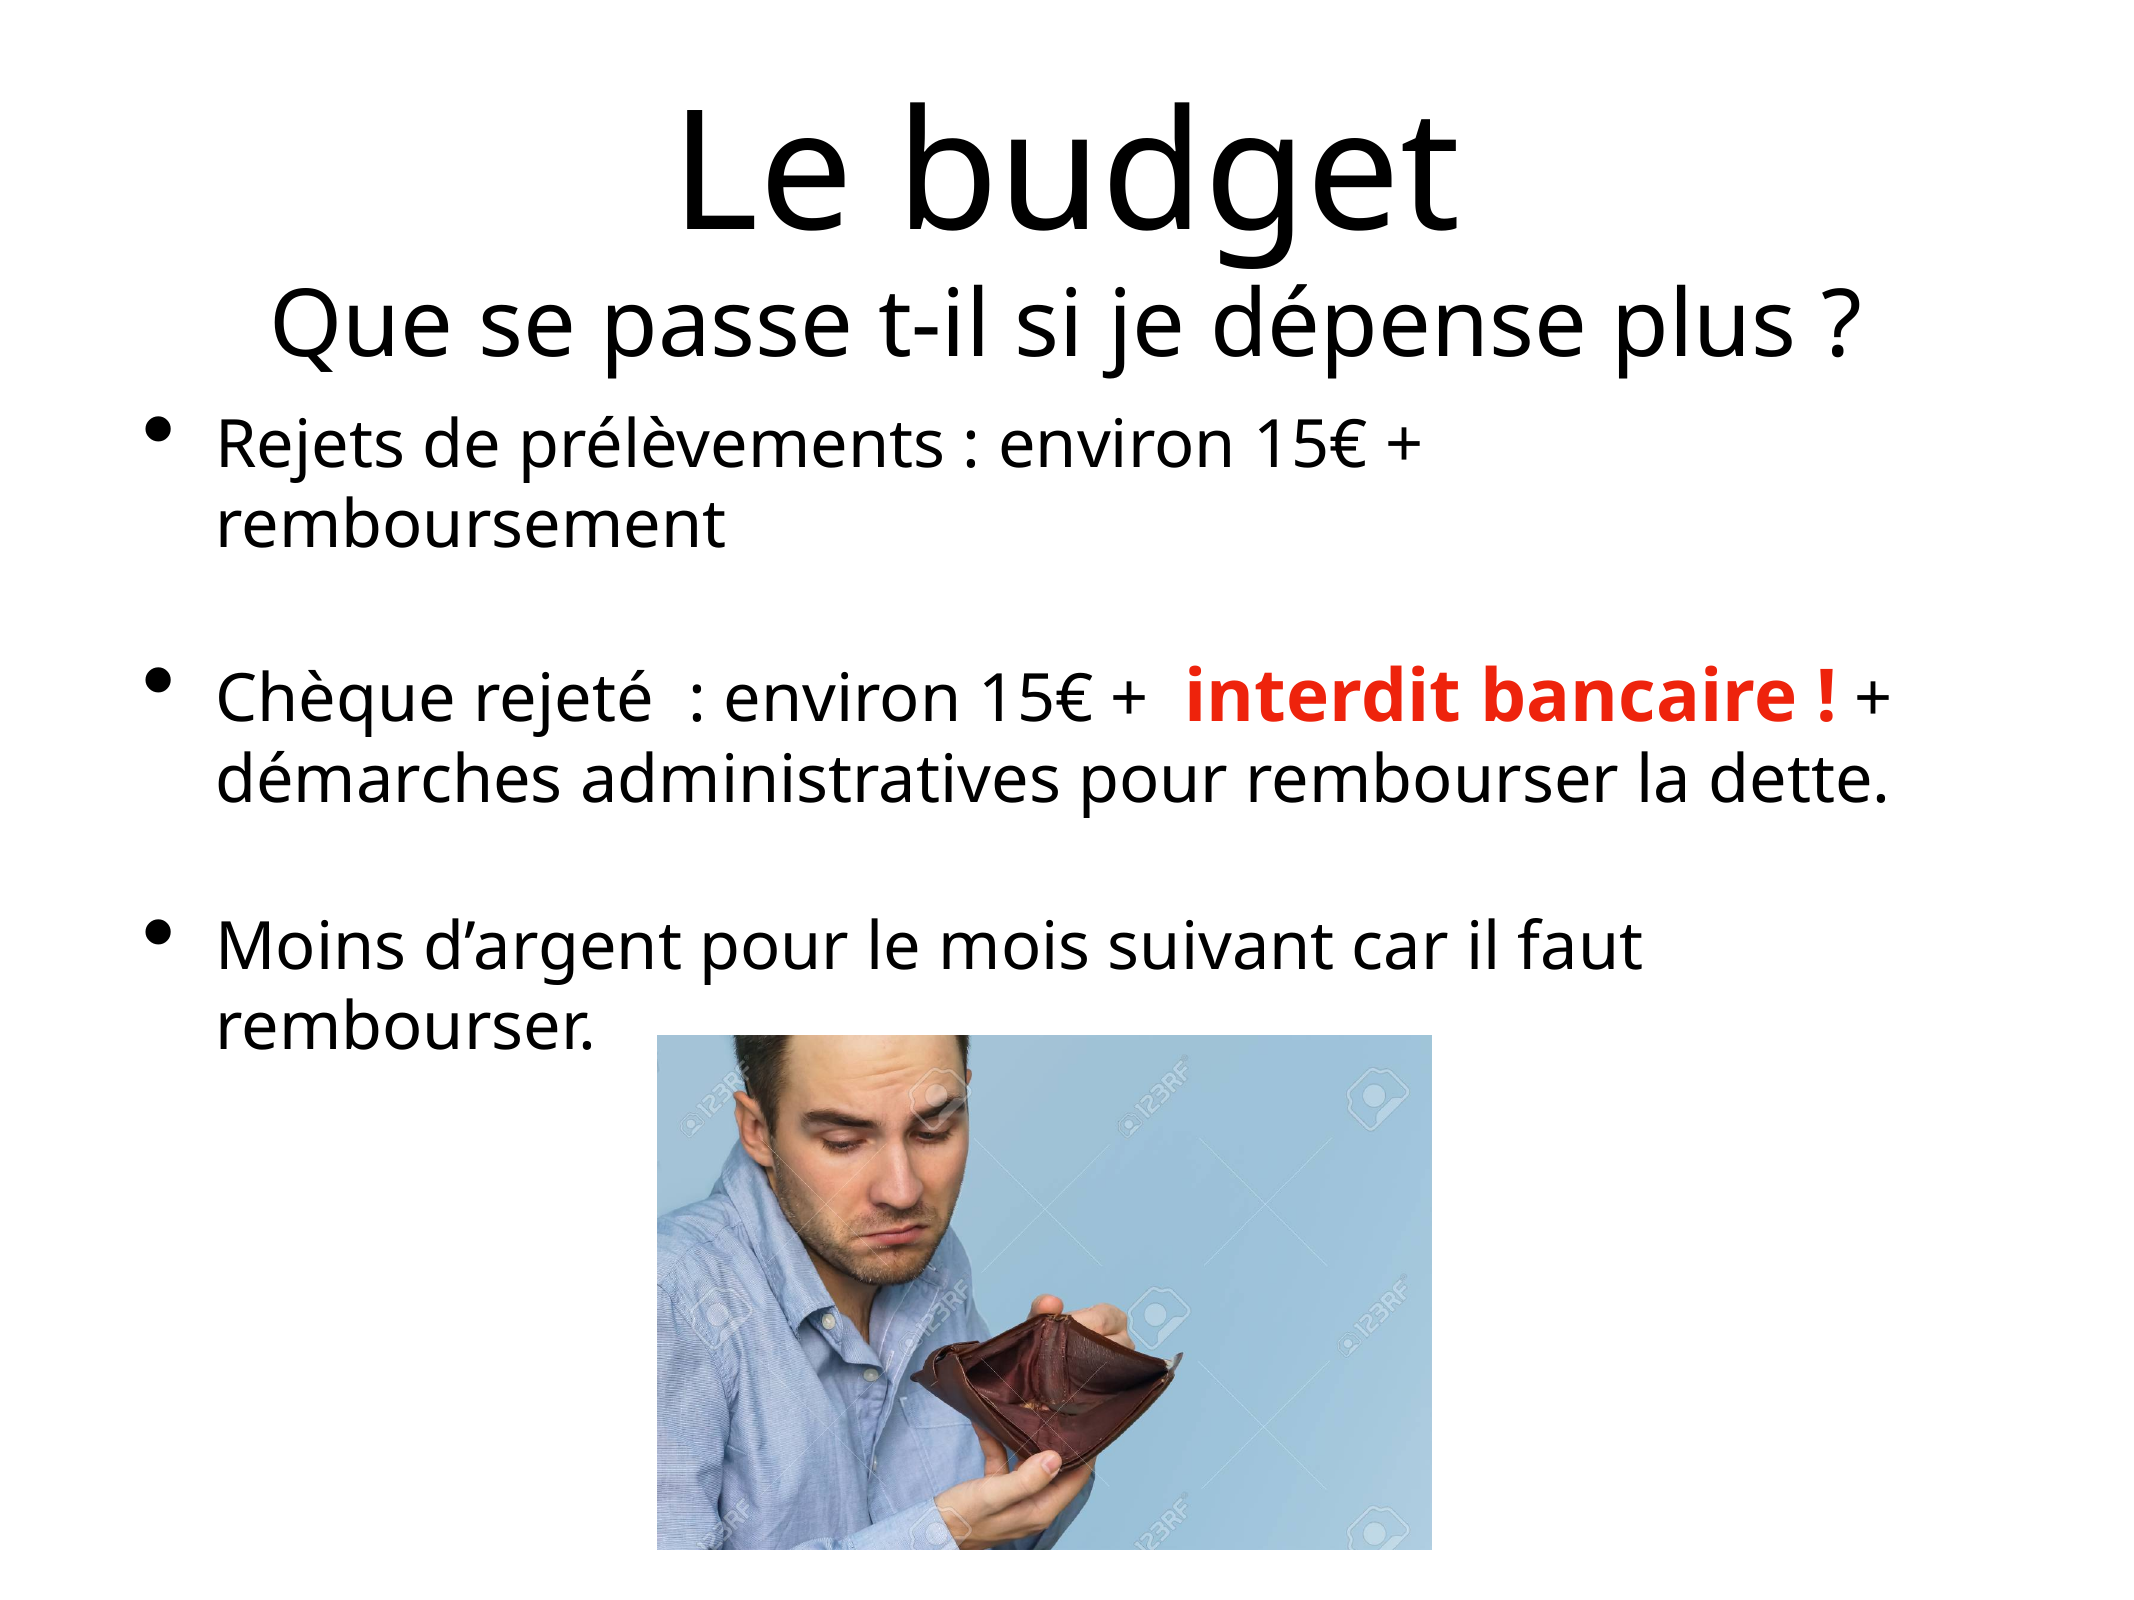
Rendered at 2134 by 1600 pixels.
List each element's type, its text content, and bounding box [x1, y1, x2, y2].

list Rejets de prélèvements : environ 15€ + remboursement Chèque rejeté : environ 15€ + interdit bancaire ! + démarches administratives pour rembourser la dette. Moins d’argent pour le mois suivant car il faut rembourser. [133, 215, 1956, 1249]
picture [657, 1035, 1432, 1550]
title Le budget Que se passe t-il si je dépense plus ? [155, 41, 1978, 397]
